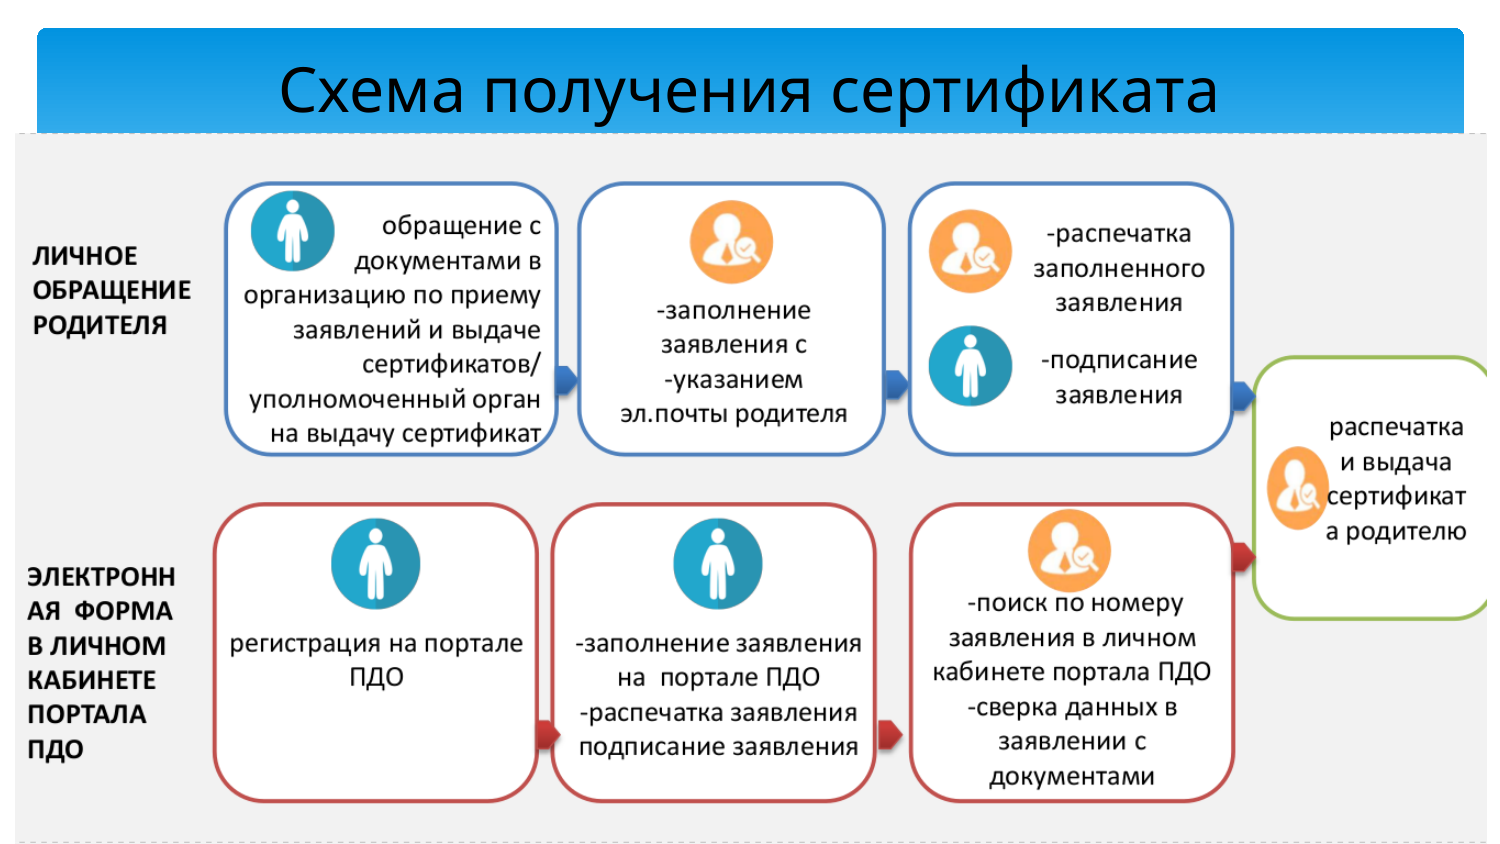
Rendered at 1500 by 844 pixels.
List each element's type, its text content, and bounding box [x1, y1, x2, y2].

title Схема получения сертификата [75, 41, 1425, 131]
picture [14, 132, 1487, 844]
